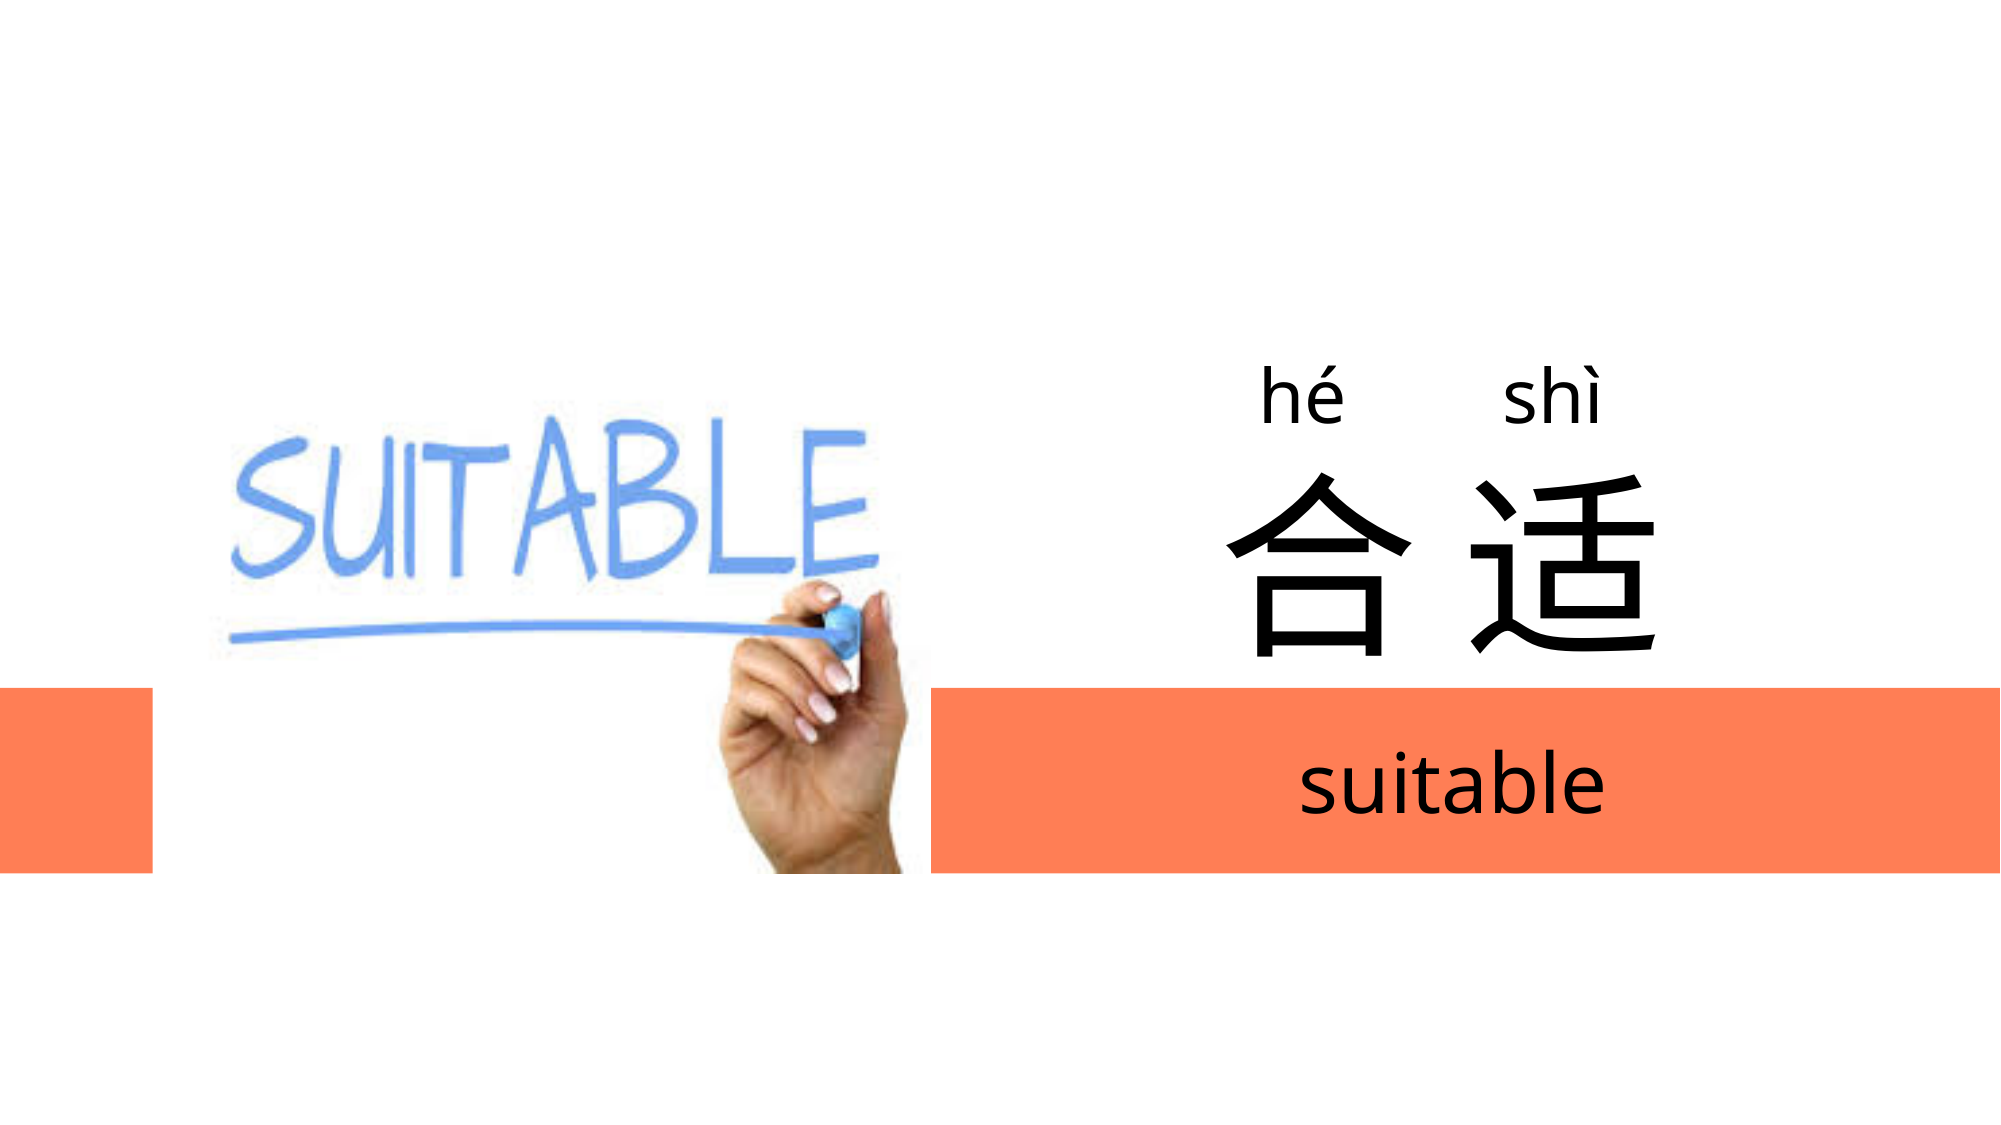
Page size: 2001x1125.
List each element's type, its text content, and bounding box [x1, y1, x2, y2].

text_box suitable [1283, 722, 1723, 838]
text_box [0, 687, 154, 874]
text_box 合 适 [1204, 433, 1742, 689]
text_box hé shì [1223, 341, 1765, 446]
text_box [931, 687, 2000, 874]
picture [189, 380, 931, 874]
